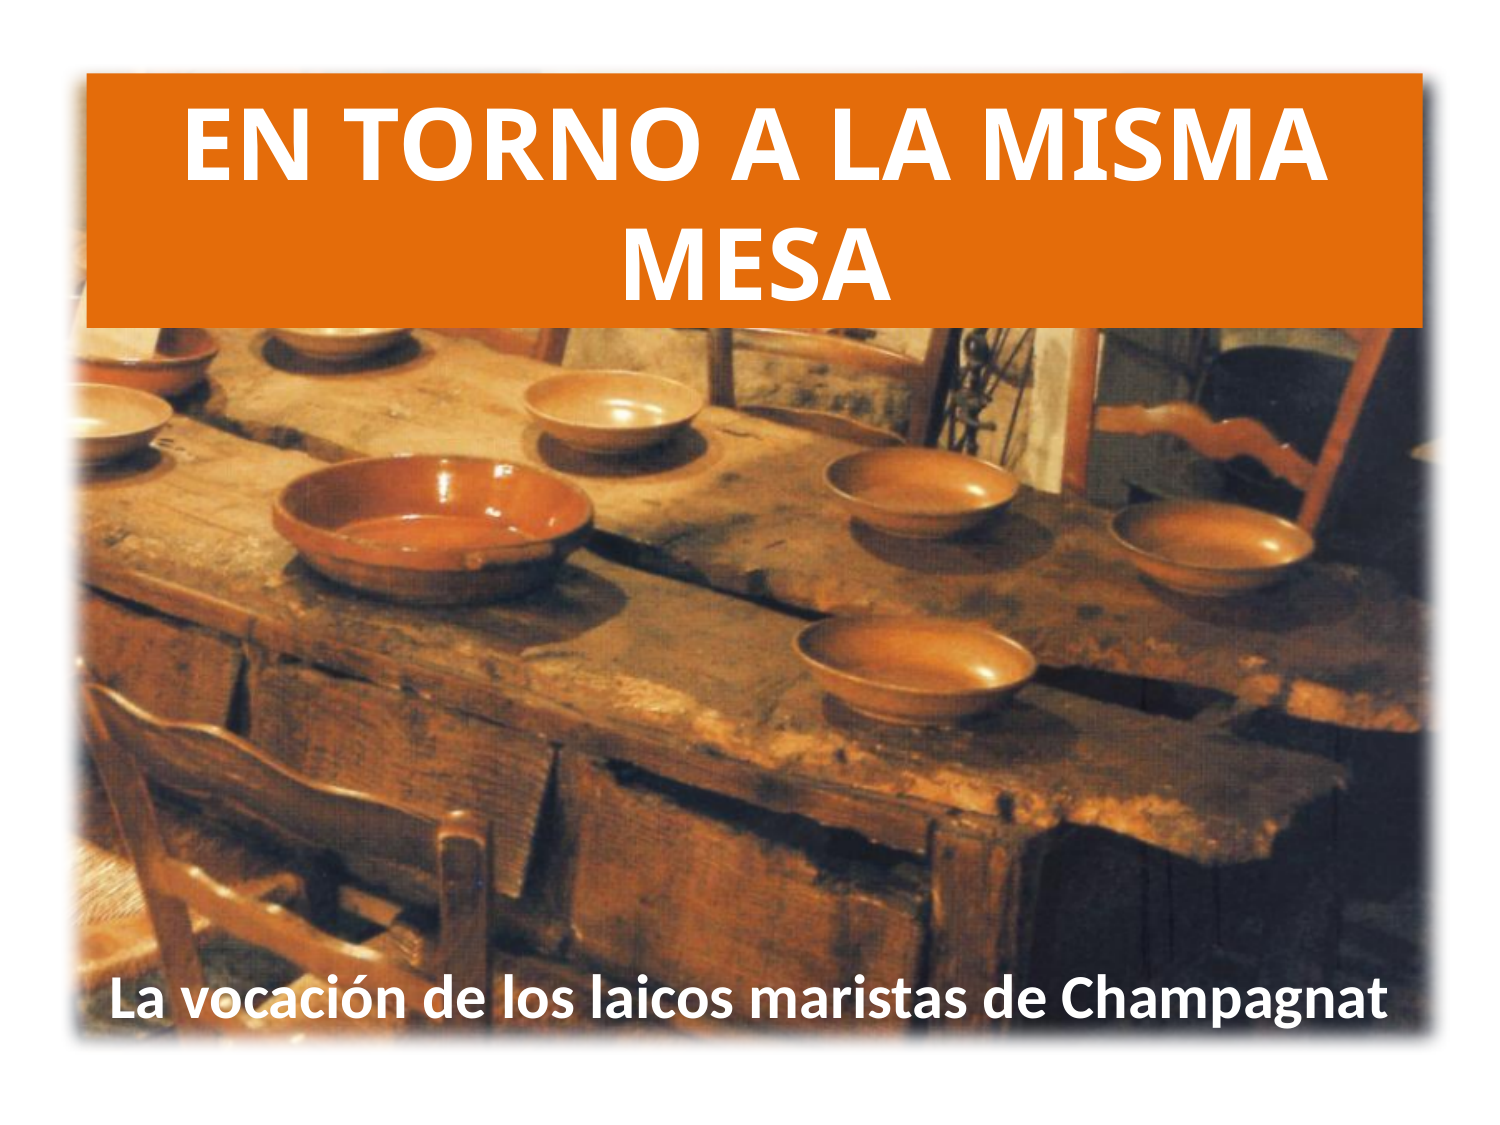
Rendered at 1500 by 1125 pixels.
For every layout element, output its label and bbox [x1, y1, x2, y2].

picture [61, 64, 1450, 1055]
